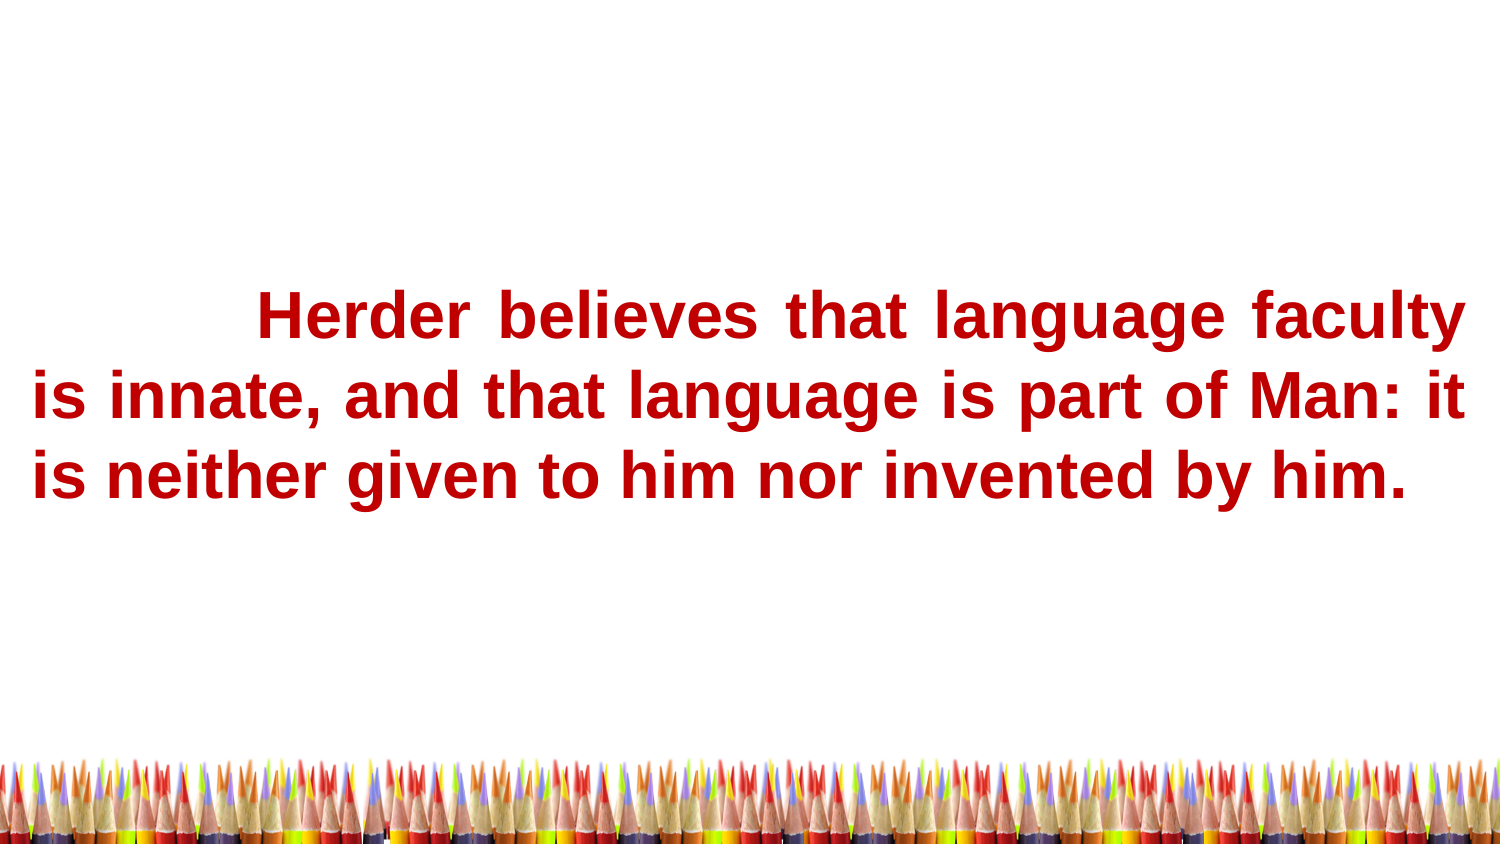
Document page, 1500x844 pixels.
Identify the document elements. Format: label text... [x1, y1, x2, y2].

picture [0, 756, 1500, 844]
list Herder believes that language faculty is innate, and that language is part of Man: it is neither given to him nor invented by him. [17, 32, 1483, 753]
